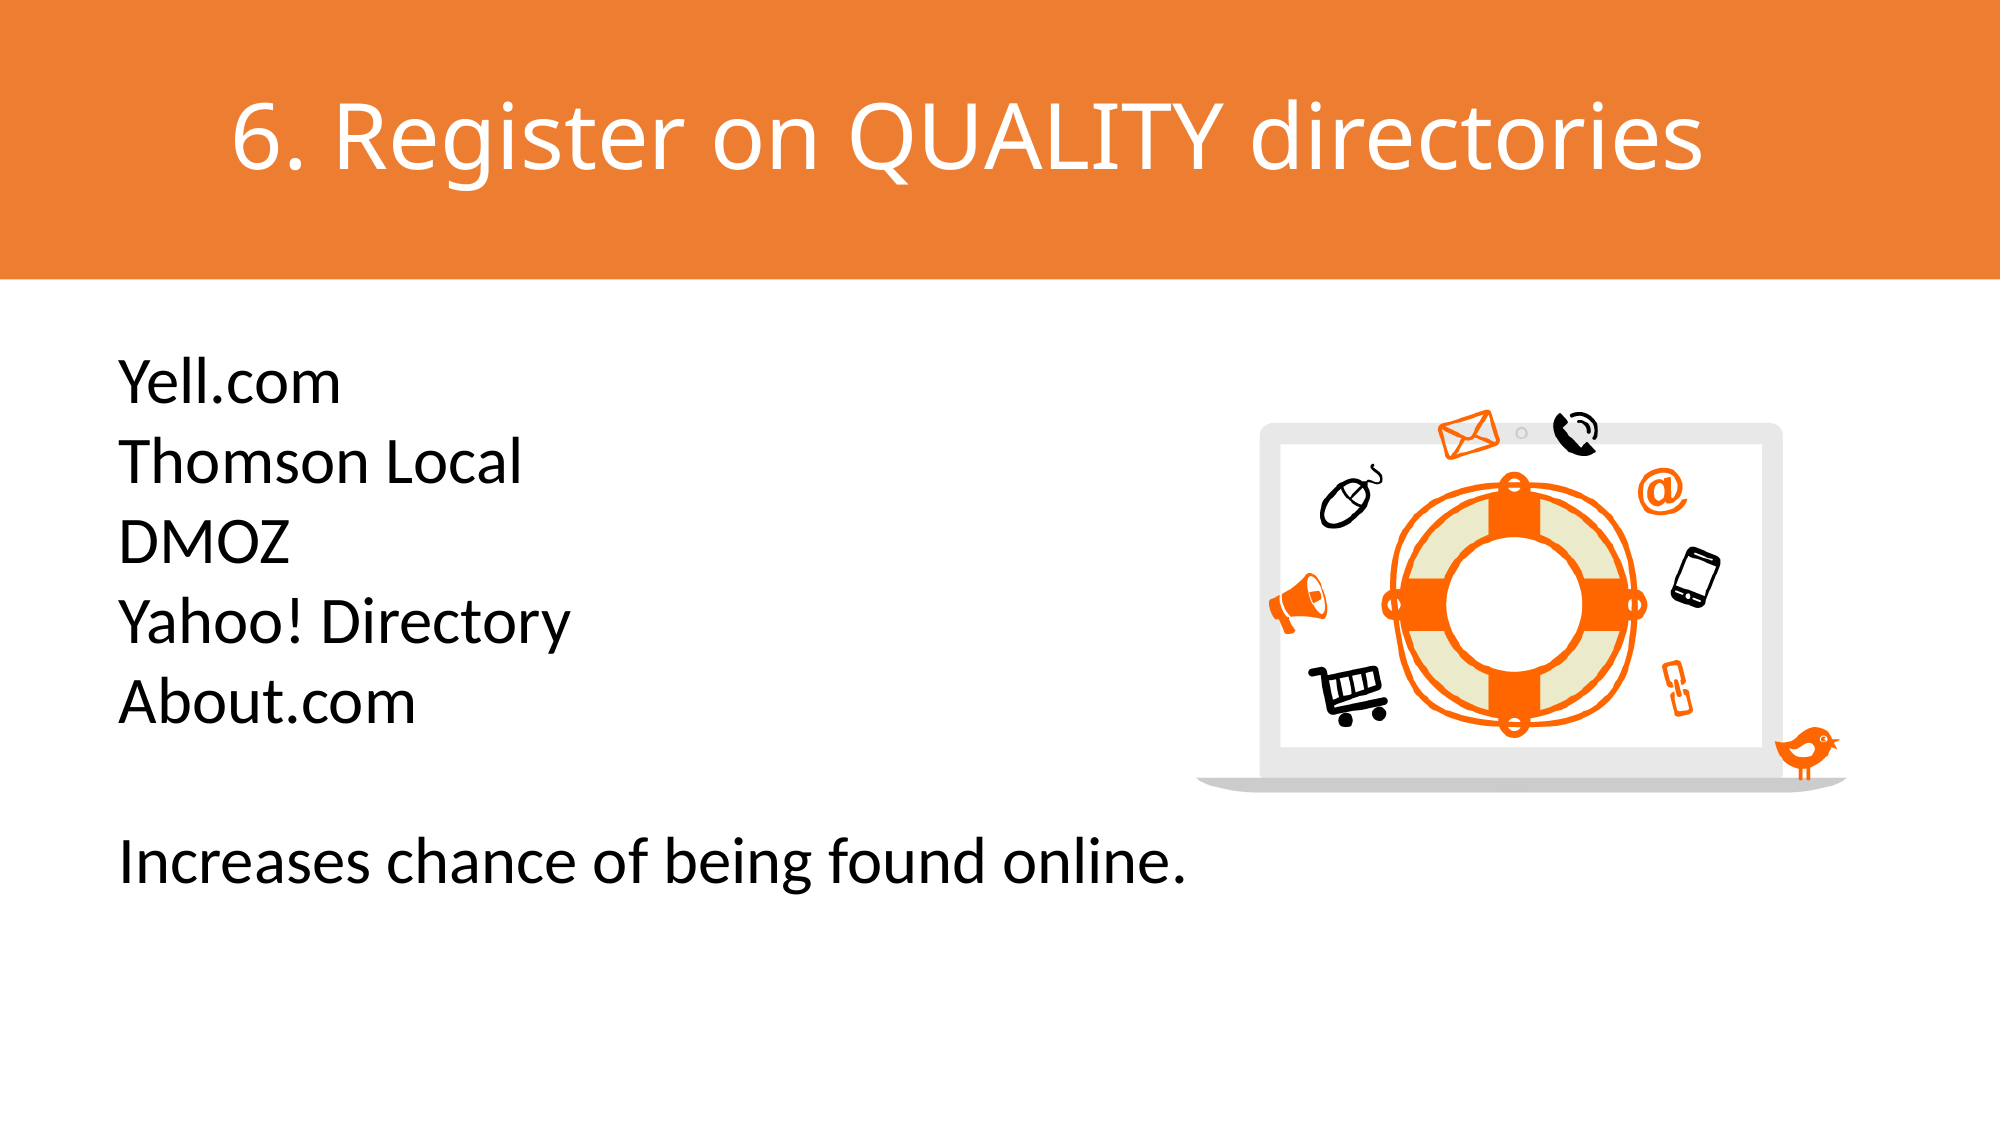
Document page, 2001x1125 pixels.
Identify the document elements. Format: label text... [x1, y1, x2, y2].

picture [1183, 331, 1859, 863]
title 6. Register on QUALITY directories [38, 51, 1901, 229]
text_box Yell.com Thomson Local DMOZ Yahoo! Directory About.com Increases chance of being found online. [103, 329, 1459, 985]
text_box [0, 0, 2000, 280]
